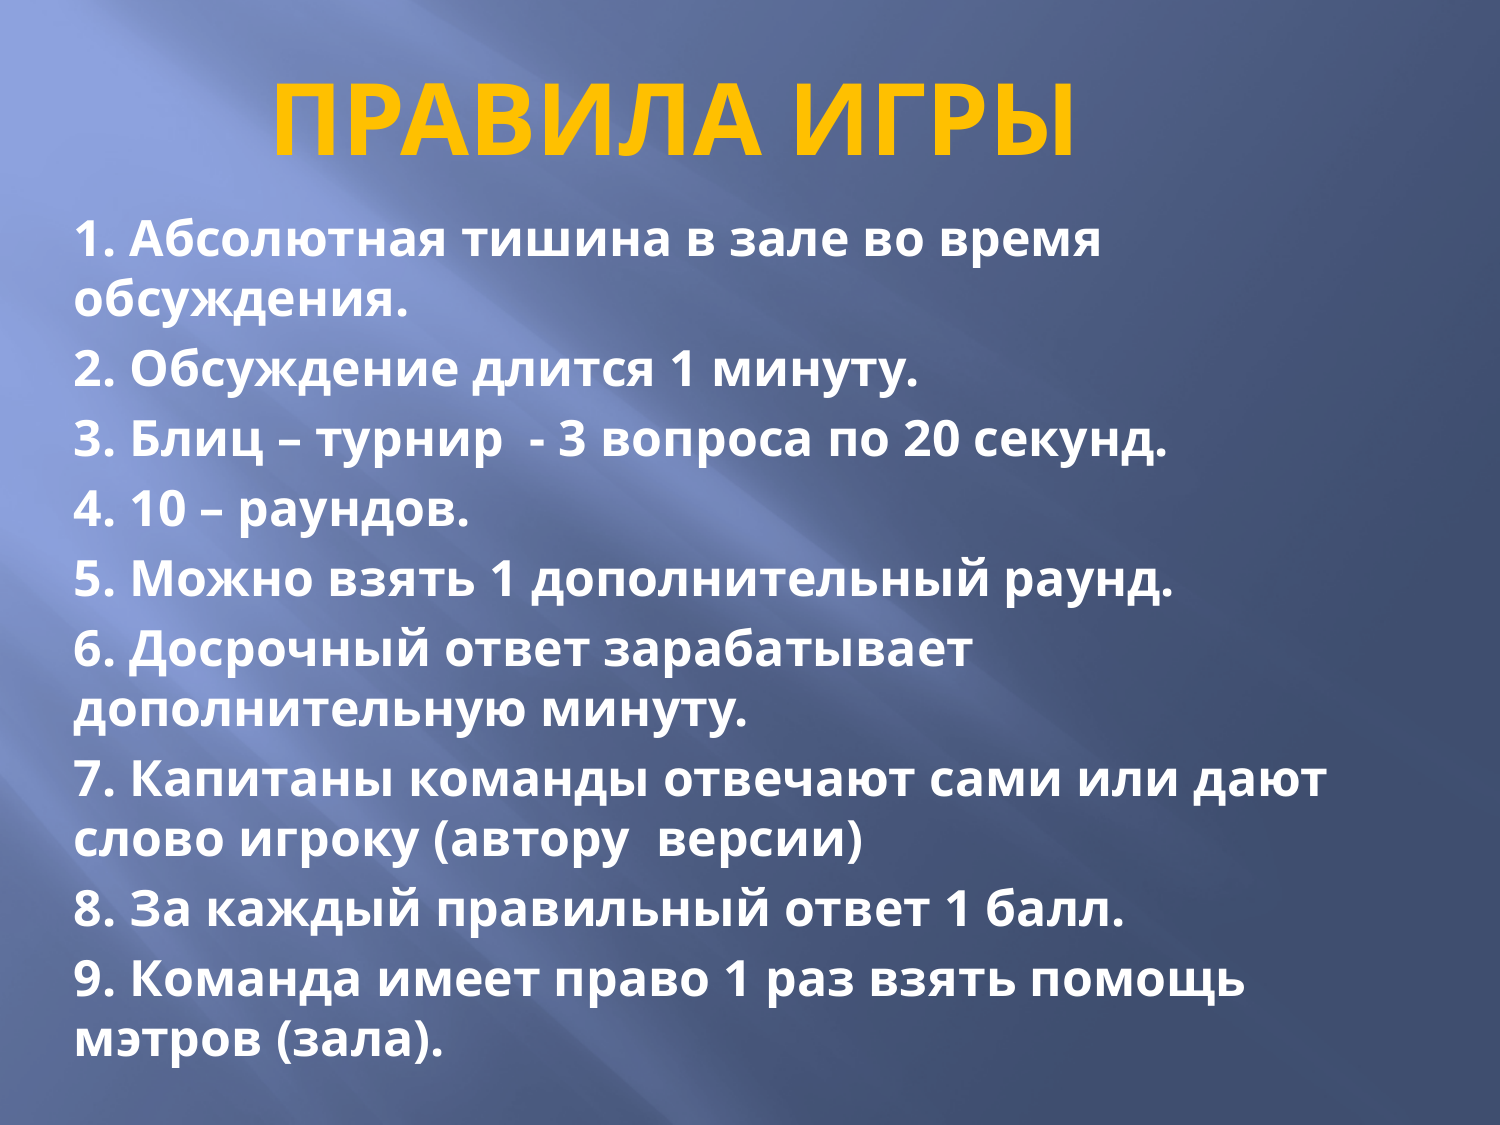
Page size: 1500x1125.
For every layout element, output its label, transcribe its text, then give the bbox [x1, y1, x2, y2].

title ПРАВИЛА ИГРЫ [175, 46, 1339, 176]
list 1. Абсолютная тишина в зале во время обсуждения. 2. Обсуждение длится 1 минуту. 3. Блиц – турнир - 3 вопроса по 20 секунд. 4. 10 – раундов. 5. Можно взять 1 дополнительный раунд. 6. Досрочный ответ зарабатывает дополнительную минуту. 7. Капитаны команды отвечают сами или дают слово игроку (автору версии) 8. За каждый правильный ответ 1 балл. 9. Команда имеет право 1 раз взять помощь мэтров (зала). [46, 198, 1426, 1079]
